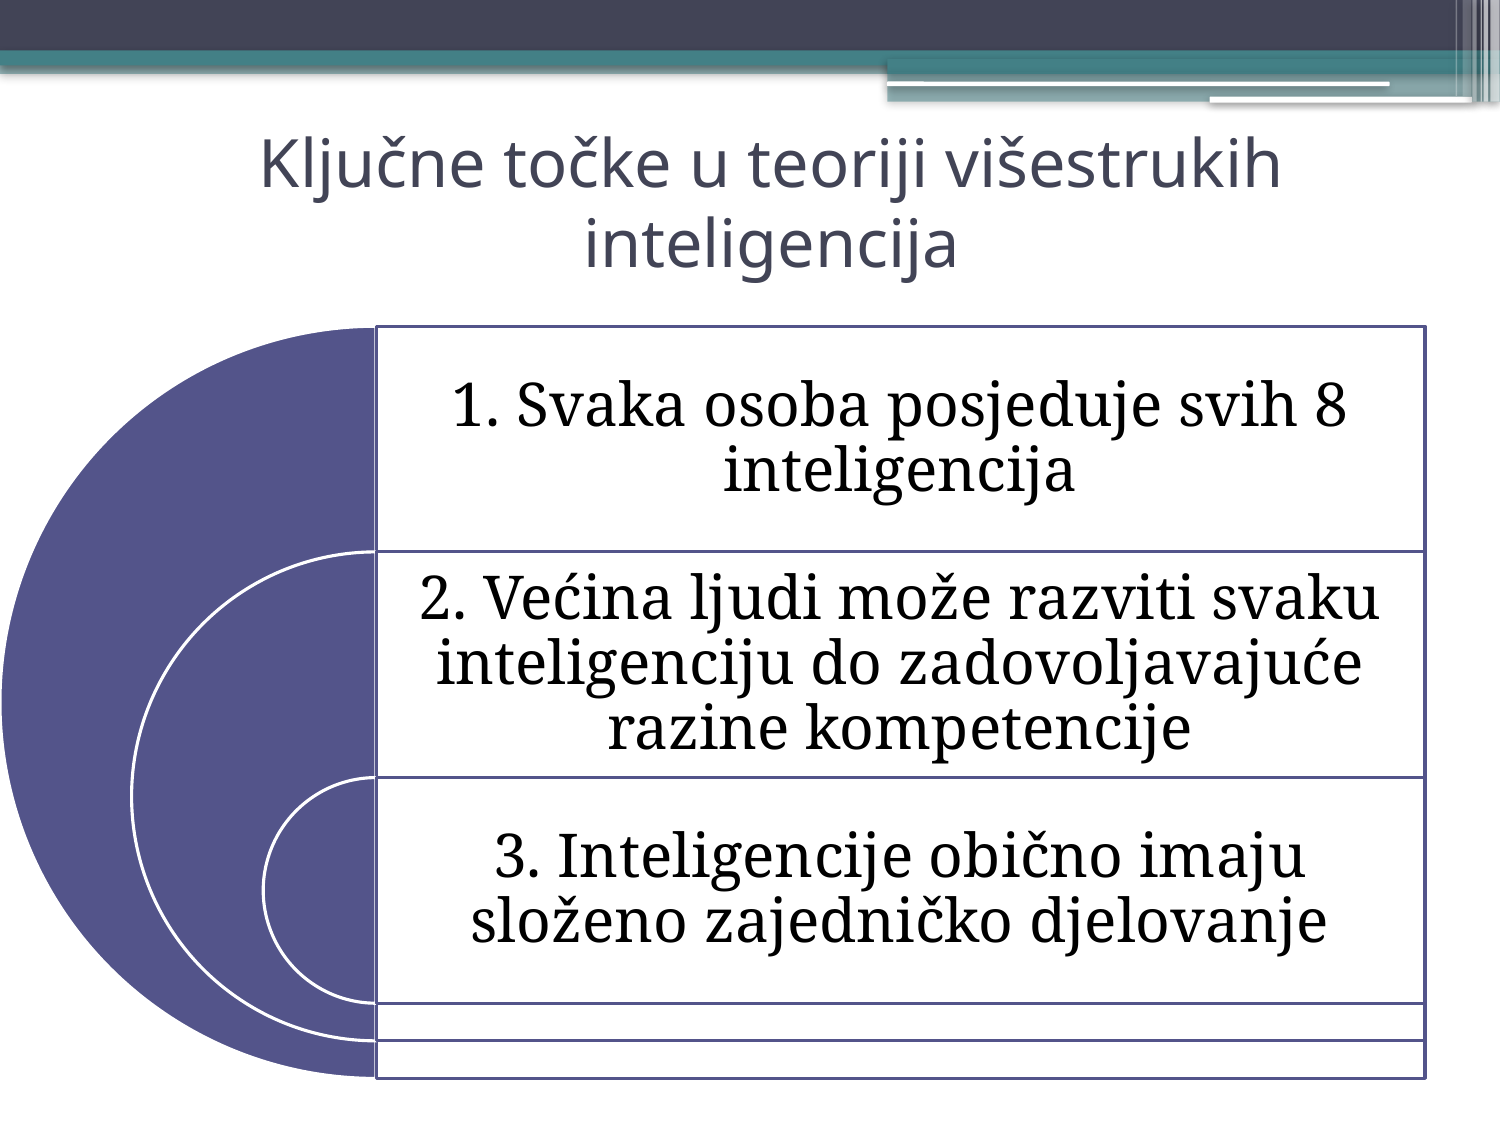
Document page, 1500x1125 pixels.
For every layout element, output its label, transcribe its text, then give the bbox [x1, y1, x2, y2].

title Ključne točke u teoriji višestrukih inteligencija [96, 113, 1447, 289]
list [0, 325, 1426, 1079]
